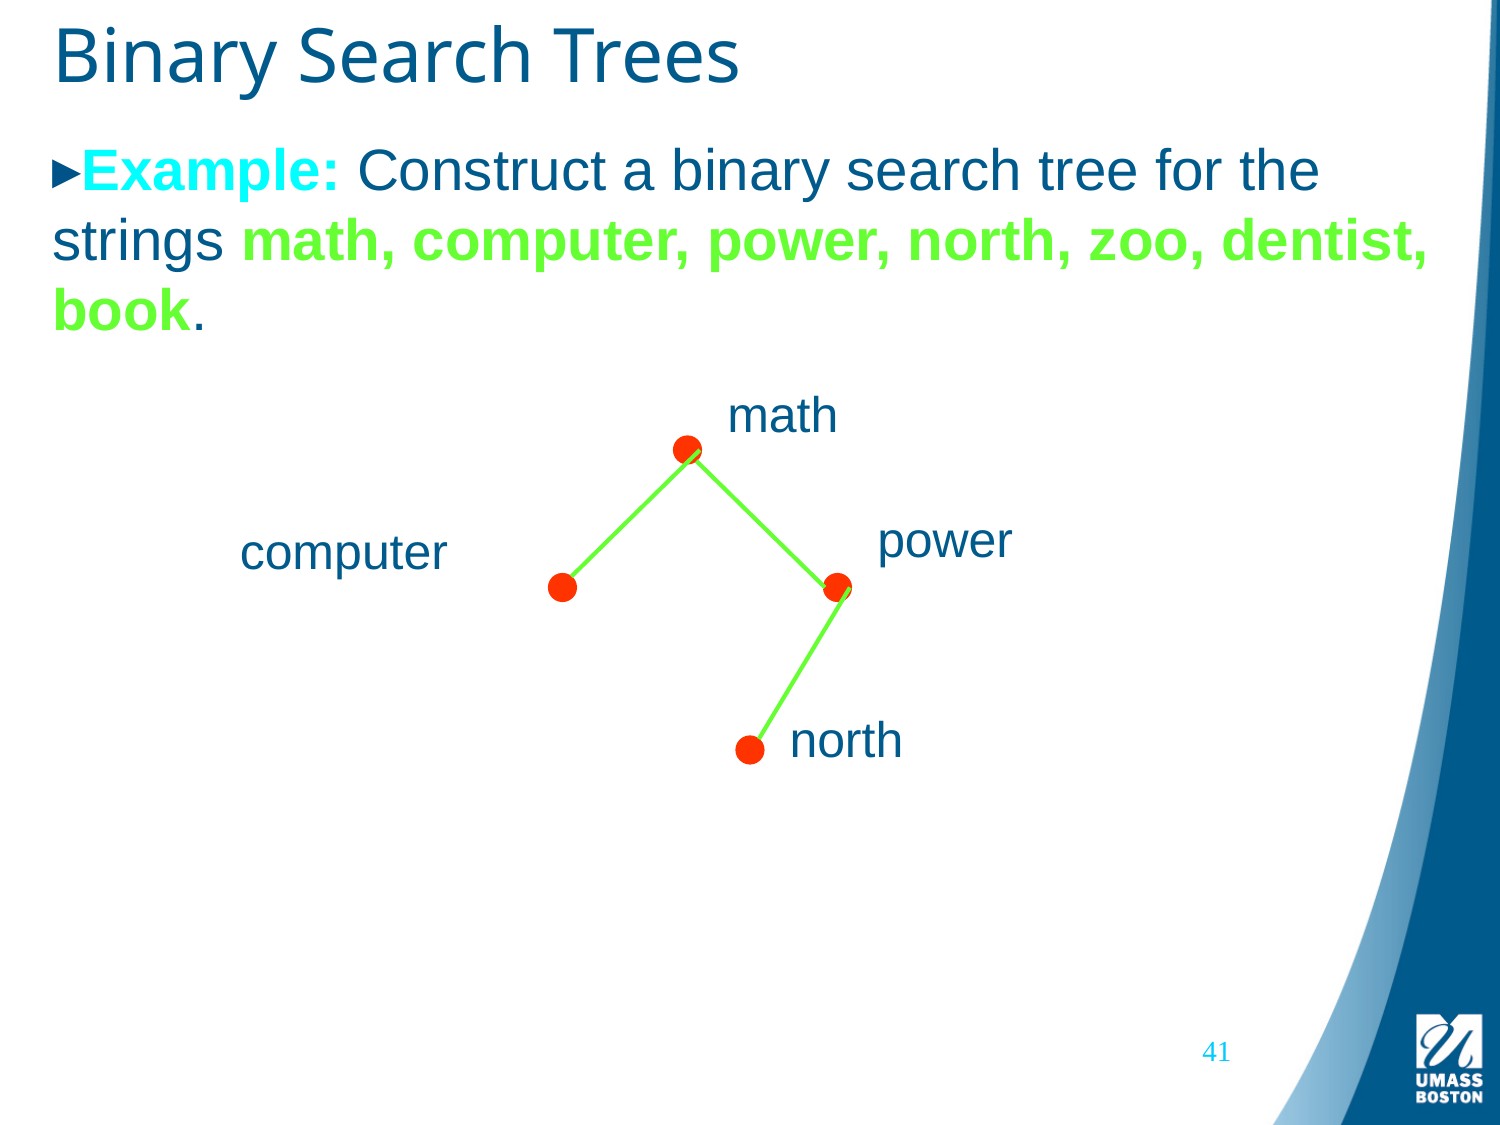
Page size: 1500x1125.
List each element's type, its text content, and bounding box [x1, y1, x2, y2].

text_box [825, 575, 850, 601]
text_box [571, 460, 679, 577]
picture [1461, 1100, 1476, 1105]
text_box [696, 460, 829, 577]
picture [1452, 1100, 1461, 1107]
text_box math [712, 374, 913, 450]
picture [1439, 1100, 1448, 1105]
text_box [758, 598, 829, 740]
text_box north [774, 699, 1075, 775]
title Binary Search Trees [37, 0, 1450, 125]
text_box computer [224, 512, 525, 588]
picture [0, 0, 1500, 1125]
slide_number 41 [1187, 1025, 1500, 1100]
text_box power [862, 499, 1163, 575]
list Example: Construct a binary search tree for the strings math, computer, power, north, zoo, dentist, book. [37, 125, 1475, 375]
text_box [737, 737, 763, 763]
text_box [549, 575, 575, 601]
text_box [675, 437, 700, 462]
